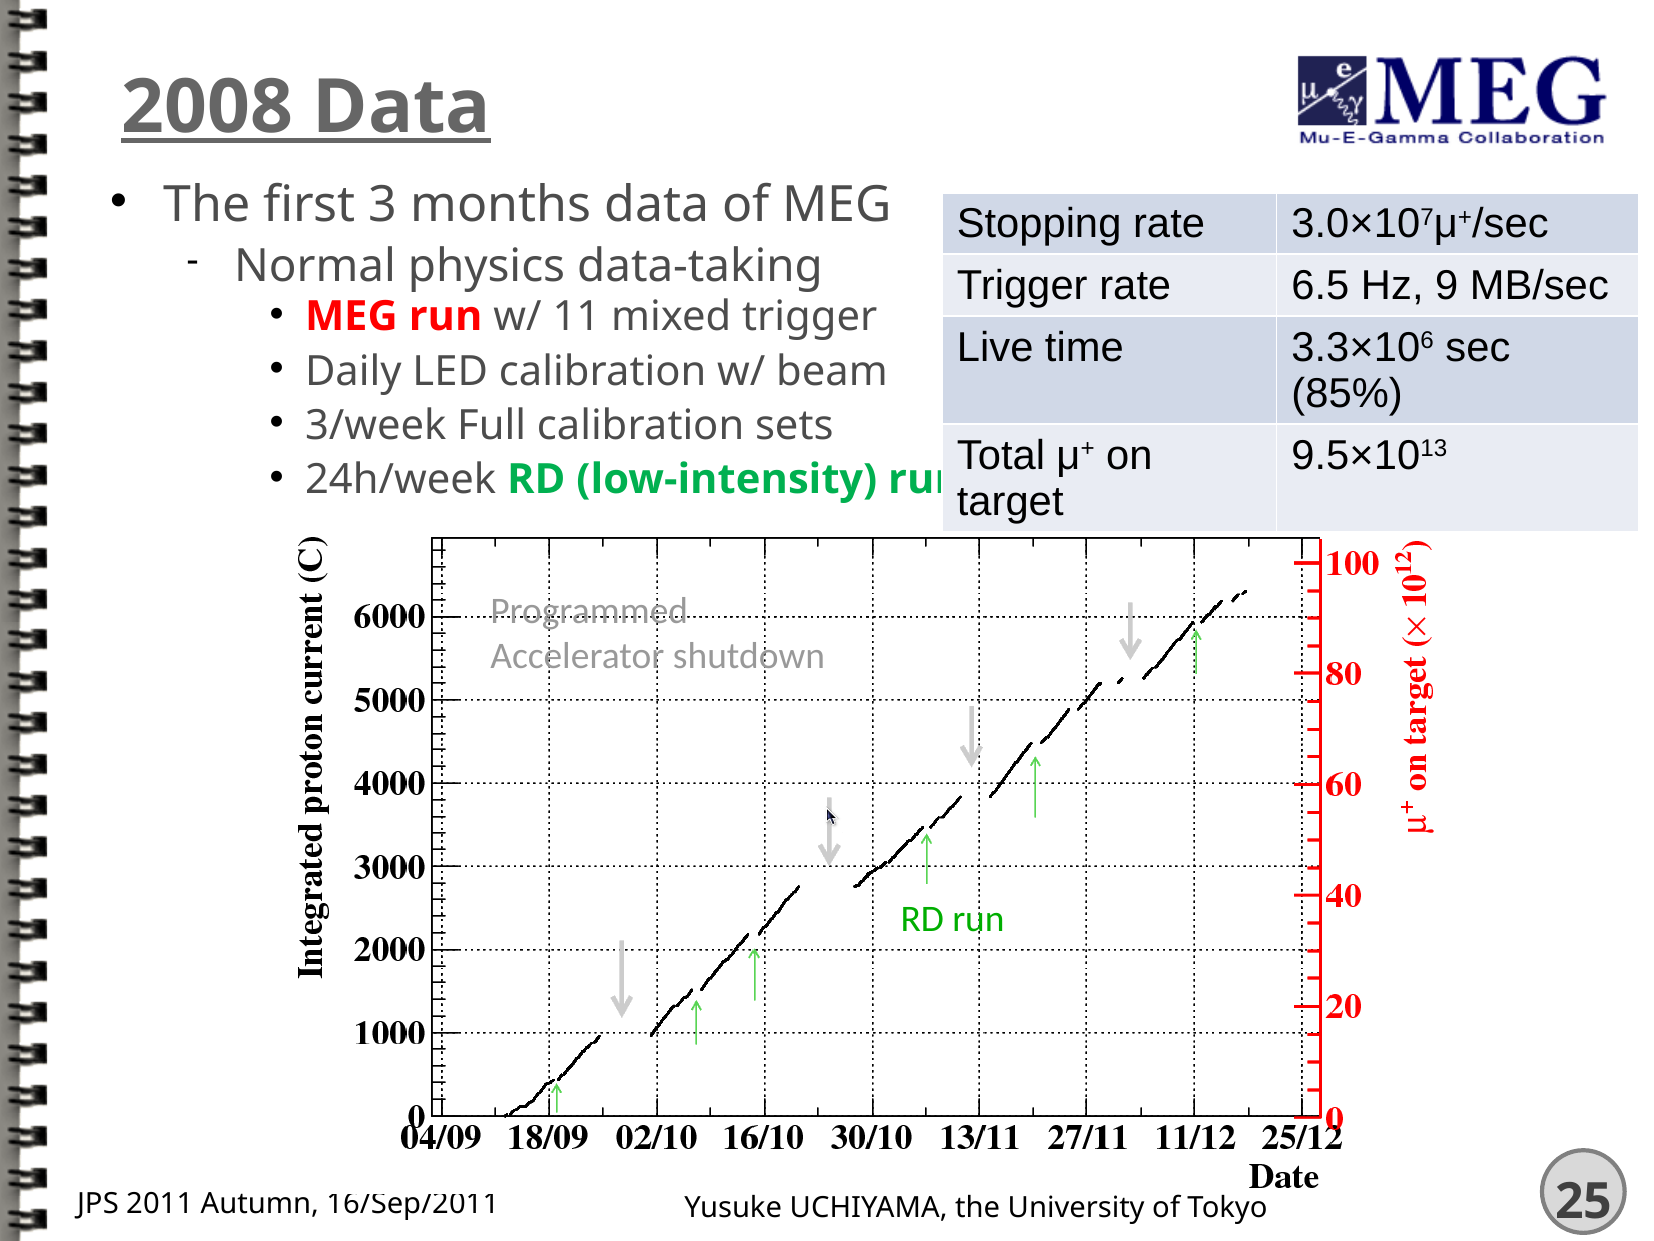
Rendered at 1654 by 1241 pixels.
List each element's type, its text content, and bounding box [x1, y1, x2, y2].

footer Yusuke UCHIYAMA, the University of Tokyo [574, 1202, 1379, 1228]
table_cell Total μ+ on target [943, 425, 1276, 517]
title 2008 Data [121, 43, 1300, 169]
table_cell 9.5×1013 [1277, 425, 1638, 531]
slide_number 25 [1531, 1168, 1637, 1213]
table_header 3.0×107μ+/sec [1277, 194, 1638, 253]
picture [0, 0, 1654, 1241]
list The first 3 months data of MEG Normal physics data-taking MEG run w/ 11 mixed trigger Daily LED calibration w/ beam 3/week Full calibration sets 24h/week RD (low-intensity) run [92, 174, 1069, 557]
table_cell Trigger rate [943, 255, 1276, 315]
table_cell Live time [943, 317, 1276, 423]
table_header Stopping rate [943, 194, 1276, 253]
table_cell 6.5 Hz, 9 MB/sec [1277, 255, 1638, 315]
slide_number JPS 2011 Autumn, 16/Sep/2011 [77, 1186, 644, 1233]
table_cell 3.3×106 sec (85%) [1277, 317, 1638, 423]
